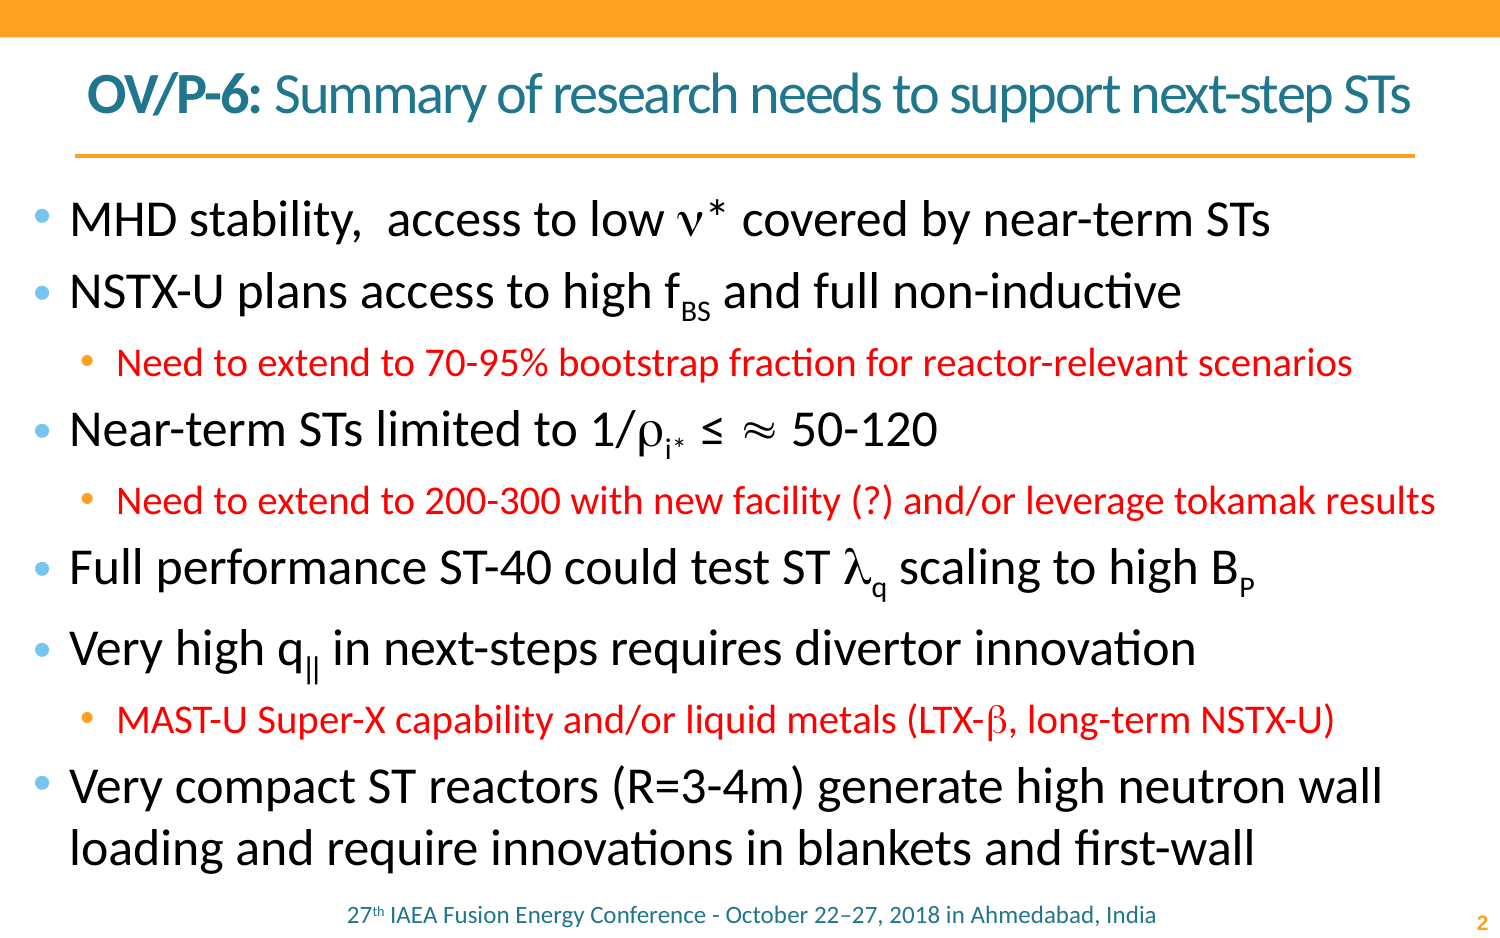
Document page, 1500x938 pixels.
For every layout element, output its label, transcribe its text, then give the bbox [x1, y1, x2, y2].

title OV/P-6: Summary of research needs to support next-step STs [0, 37, 1500, 157]
list MHD stability, access to low n* covered by near-term STs NSTX-U plans access to high fBS and full non-inductive Need to extend to 70-95% bootstrap fraction for reactor-relevant scenarios Near-term STs limited to 1/ri* ≤  50-120 Need to extend to 200-300 with new facility (?) and/or leverage tokamak results Full performance ST-40 could test ST lq scaling to high BP Very high q|| in next-steps requires divertor innovation MAST-U Super-X capability and/or liquid metals (LTX-b, long-term NSTX-U) Very compact ST reactors (R=3-4m) generate high neutron wall loading and require innovations in blankets and first-wall [0, 177, 1500, 896]
